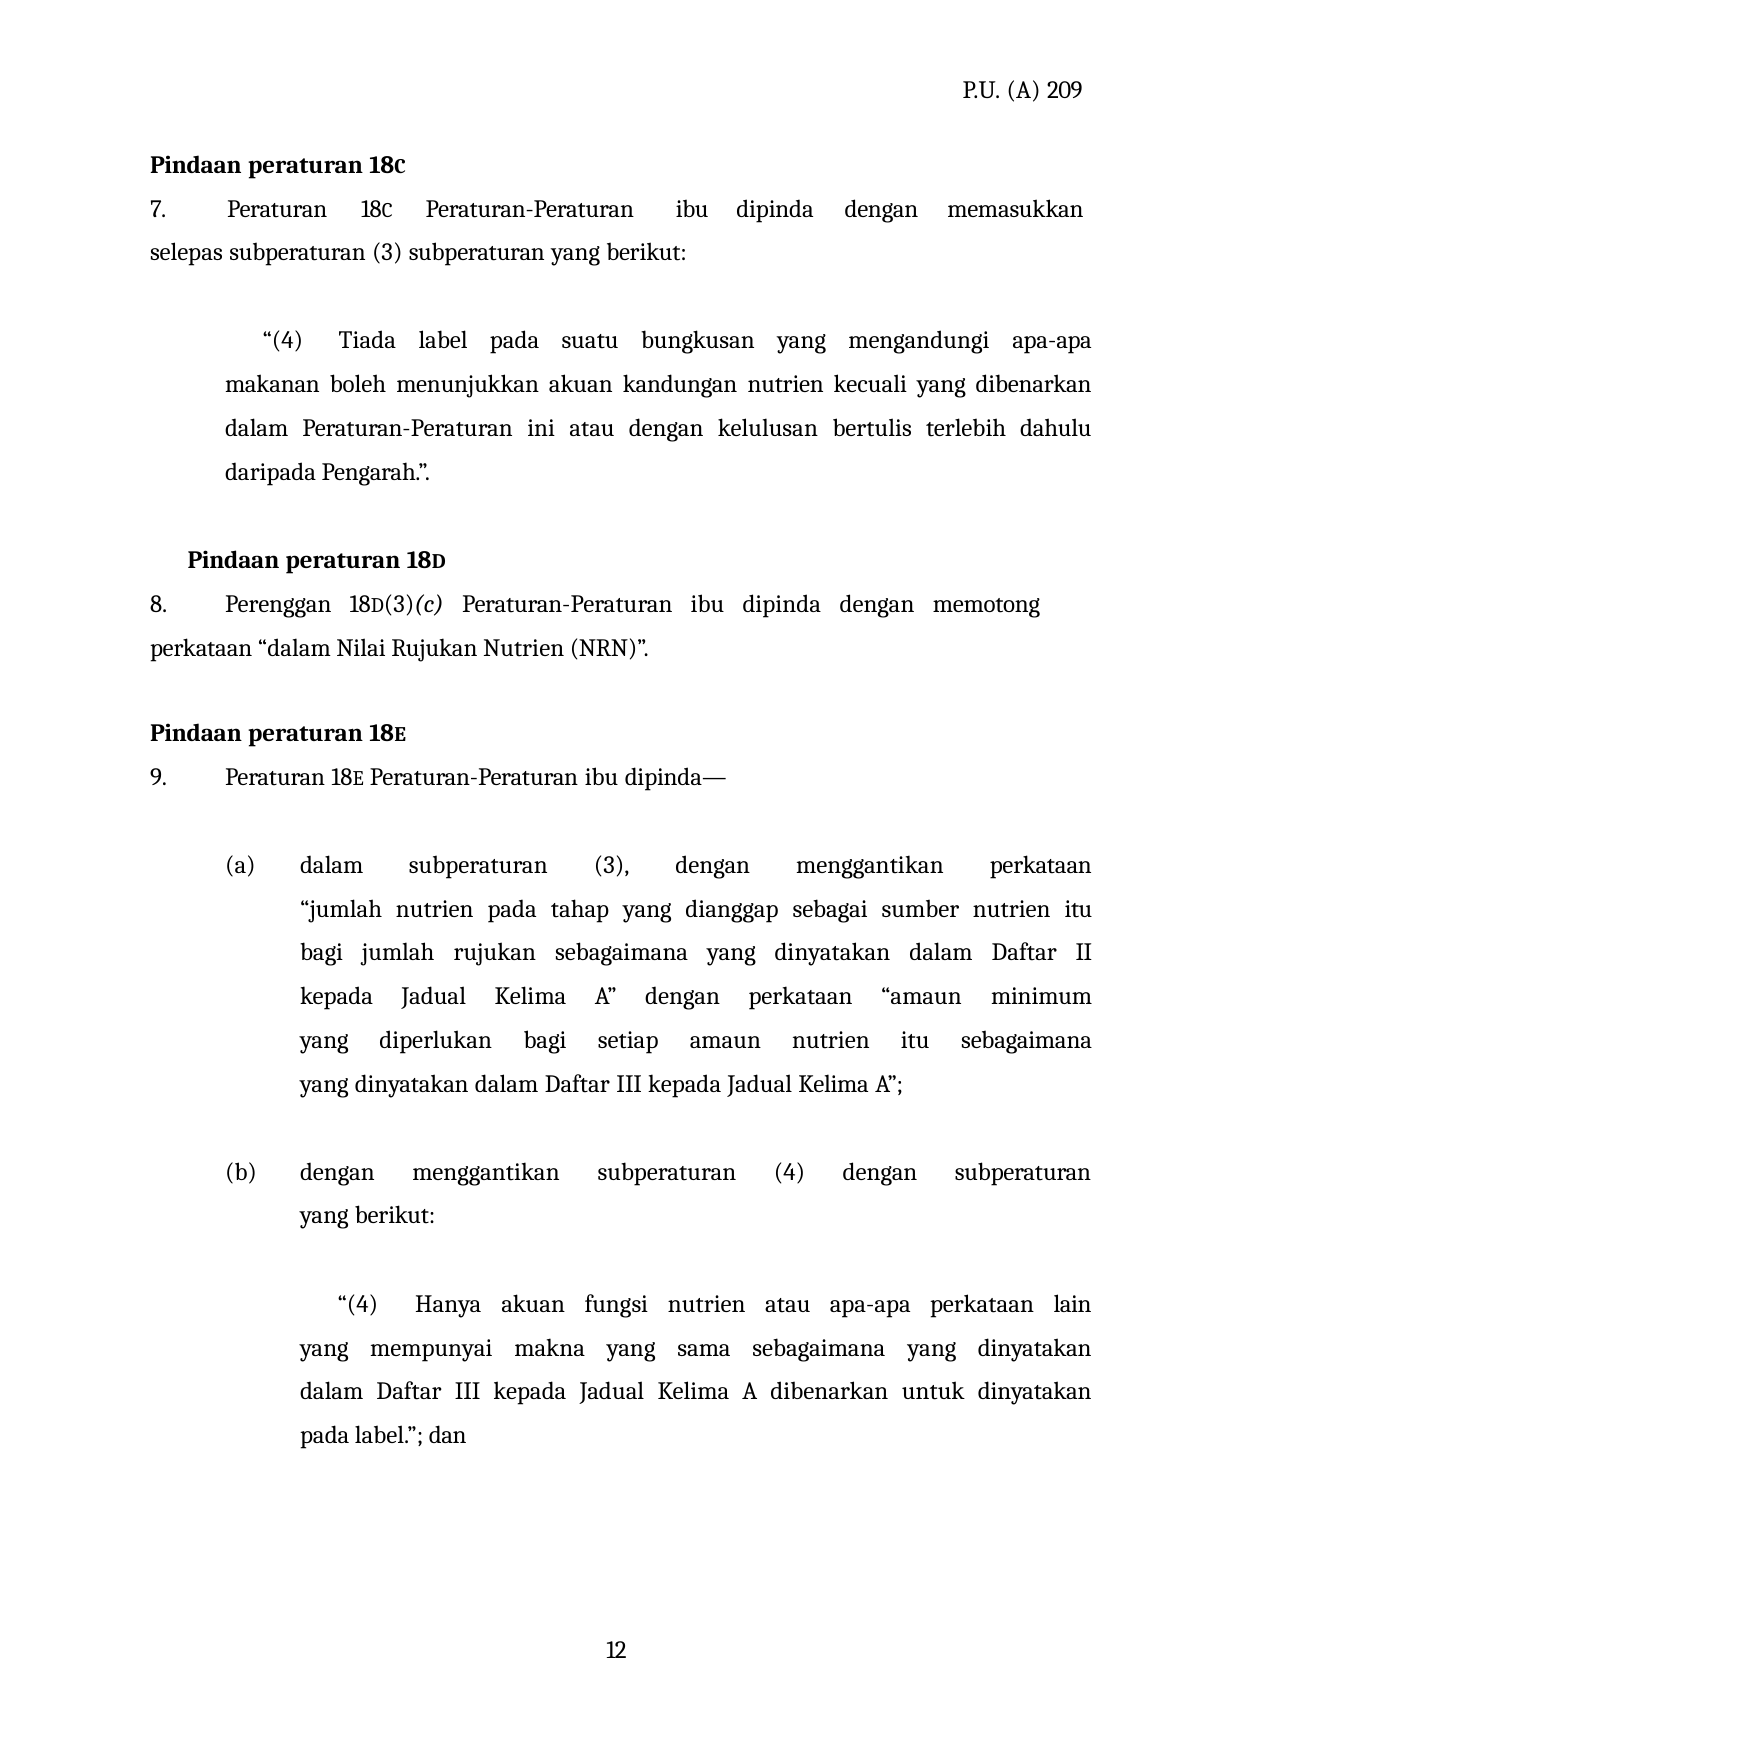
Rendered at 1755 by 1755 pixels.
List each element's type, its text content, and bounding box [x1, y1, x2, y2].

text_box P.U. (A) 209 [960, 71, 1093, 104]
text_box “(4) Tiada label pada suatu bungkusan yang mengandungi apa-apa makanan boleh menunjukkan akuan kandungan nutrien kecuali yang dibenarkan dalam Peraturan-Peraturan ini atau dengan kelulusan bertulis terlebih dahulu daripada Pengarah.”. Pindaan peraturan 18D Perenggan 18D(3)(c) Peraturan-Peraturan ibu dipinda dengan memotong perkataan “dalam Nilai Rujukan Nutrien (NRN)”. Pindaan peraturan 18E Peraturan 18E Peraturan-Peraturan ibu dipinda— dalam subperaturan (3), dengan menggantikan perkataan “jumlah nutrien pada tahap yang dianggap sebagai sumber nutrien itu bagi jumlah rujukan sebagaimana yang dinyatakan dalam Daftar II kepada Jadual Kelima A” dengan perkataan “amaun minimum yang diperlukan bagi setiap amaun nutrien itu sebagaimana yang dinyatakan dalam Daftar III kepada Jadual Kelima A”; dengan menggantikan subperaturan (4) dengan subperaturan yang berikut: “(4) Hanya akuan fungsi nutrien atau apa-apa perkataan lain yang mempunyai makna yang sama sebagaimana yang dinyatakan dalam Daftar III kepada Jadual Kelima A dibenarkan untuk dinyatakan pada label.”; dan [147, 308, 1093, 1449]
text_box memasukkan [945, 190, 1092, 223]
text_box 12 [600, 1632, 643, 1664]
text_box Pindaan peraturan 18C 7. Peraturan 18C Peraturan-Peraturan ibu dipinda dengan selepas subperaturan (3) subperaturan yang berikut: [147, 132, 924, 266]
